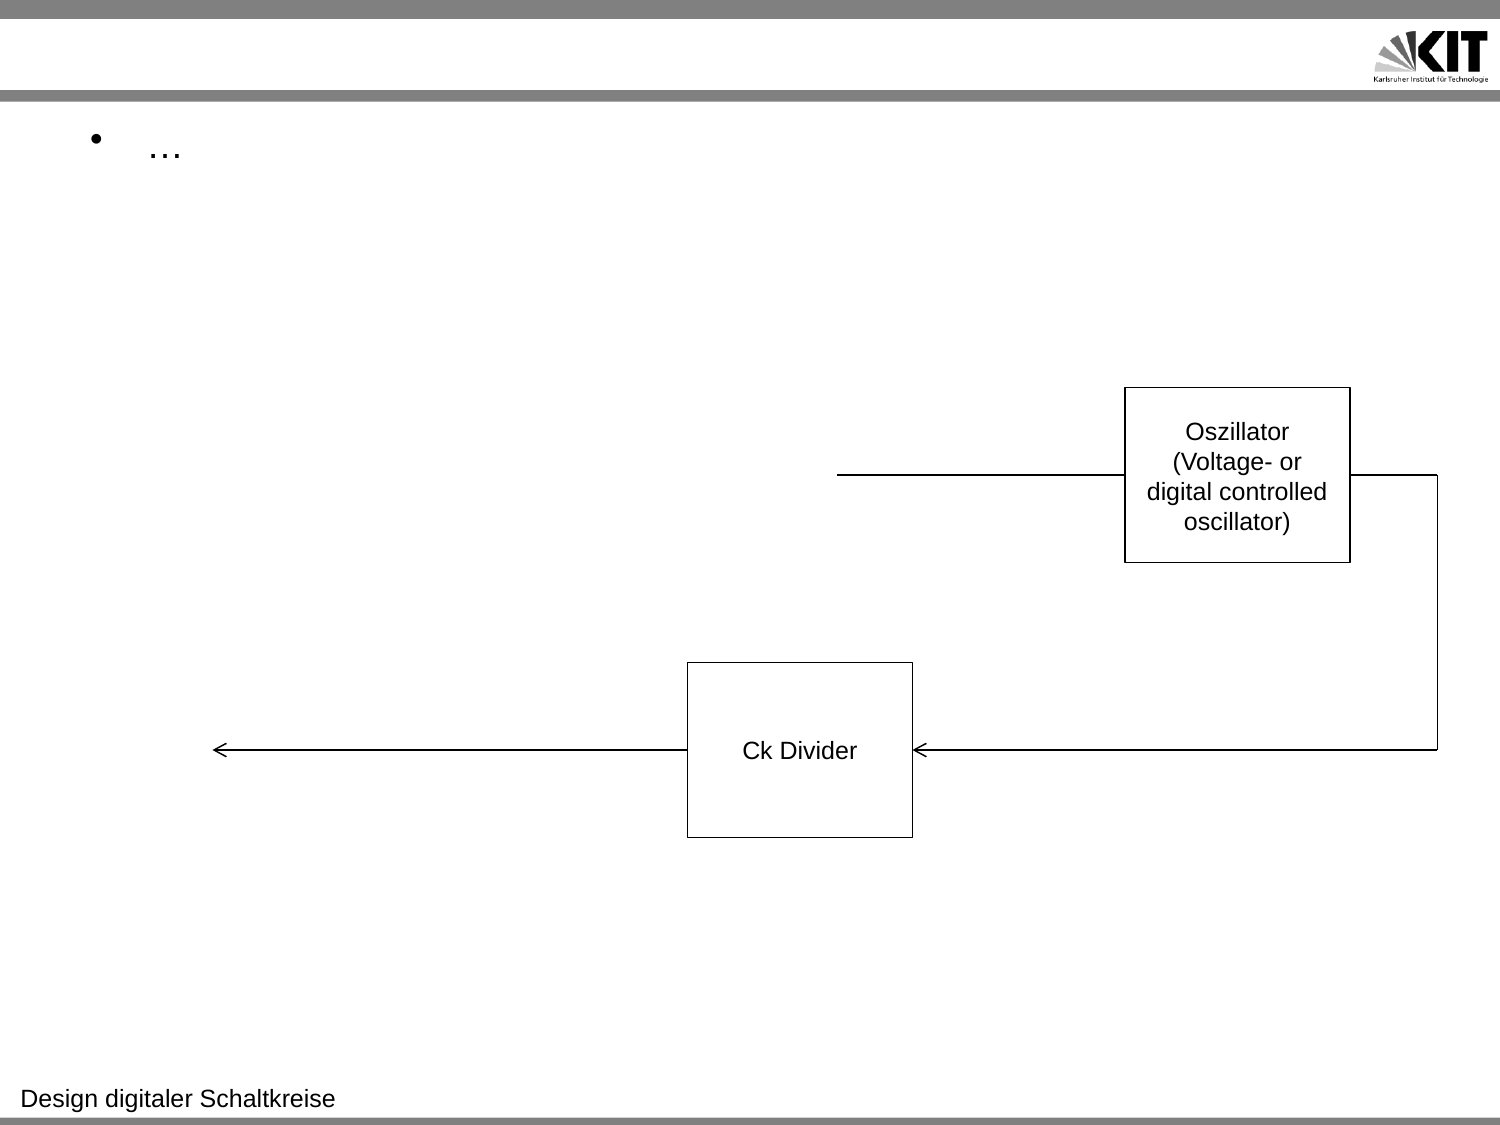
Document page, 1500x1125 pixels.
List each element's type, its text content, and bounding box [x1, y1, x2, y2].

list … [75, 113, 1425, 263]
picture [1374, 31, 1488, 83]
text_box Ck Divider [687, 662, 913, 838]
text_box Oszillator (Voltage- or digital controlled oscillator) [1124, 387, 1350, 563]
